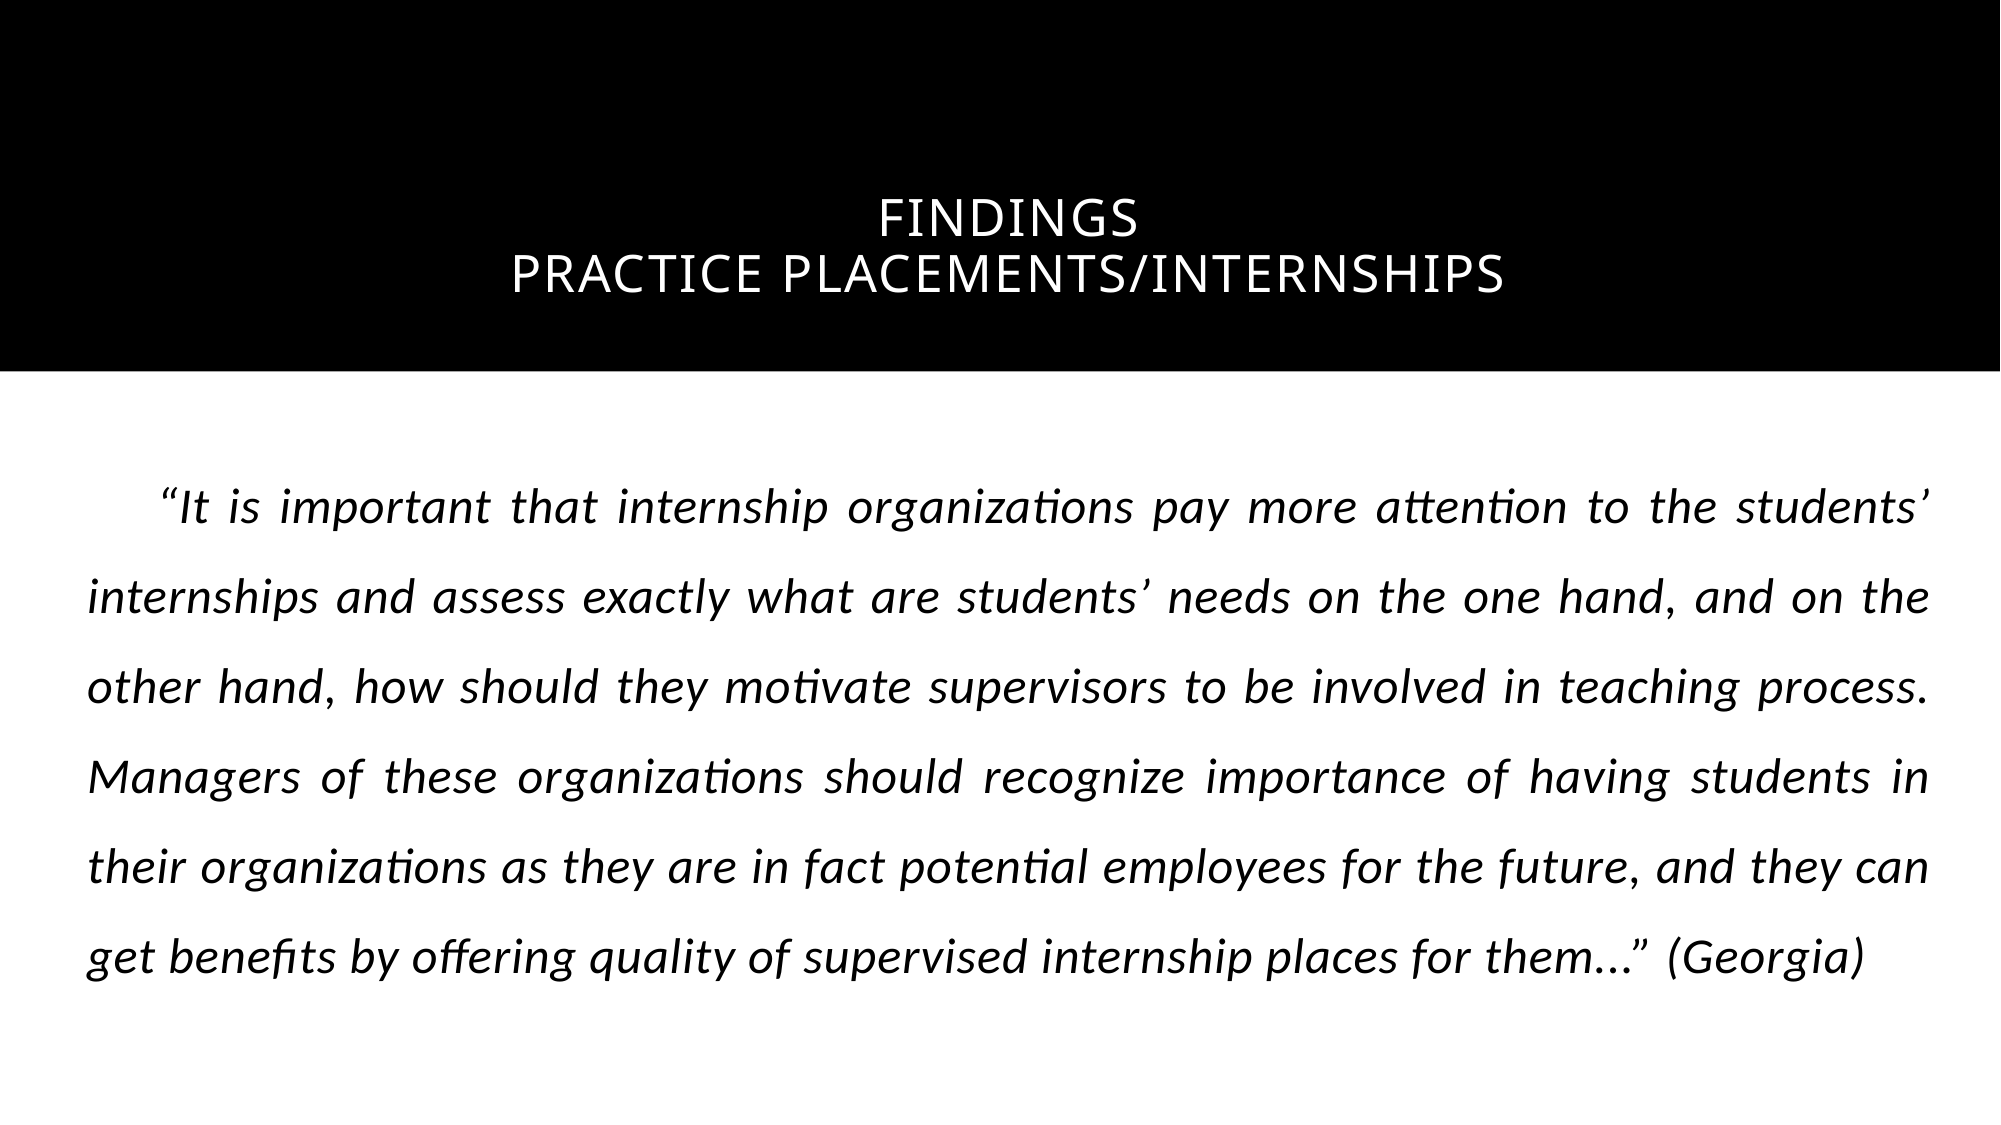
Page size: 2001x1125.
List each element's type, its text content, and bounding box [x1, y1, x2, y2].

list “It is important that internship organizations pay more attention to the students’ internships and assess exactly what are students’ needs on the one hand, and on the other hand, how should they motivate supervisors to be involved in teaching process. Managers of these organizations should recognize importance of having students in their organizations as they are in fact potential employees for the future, and they can get benefits by offering quality of supervised internship places for them...” (Georgia) [72, 436, 1950, 1082]
title FINDINGS Practice placements/internships [0, 184, 2000, 437]
